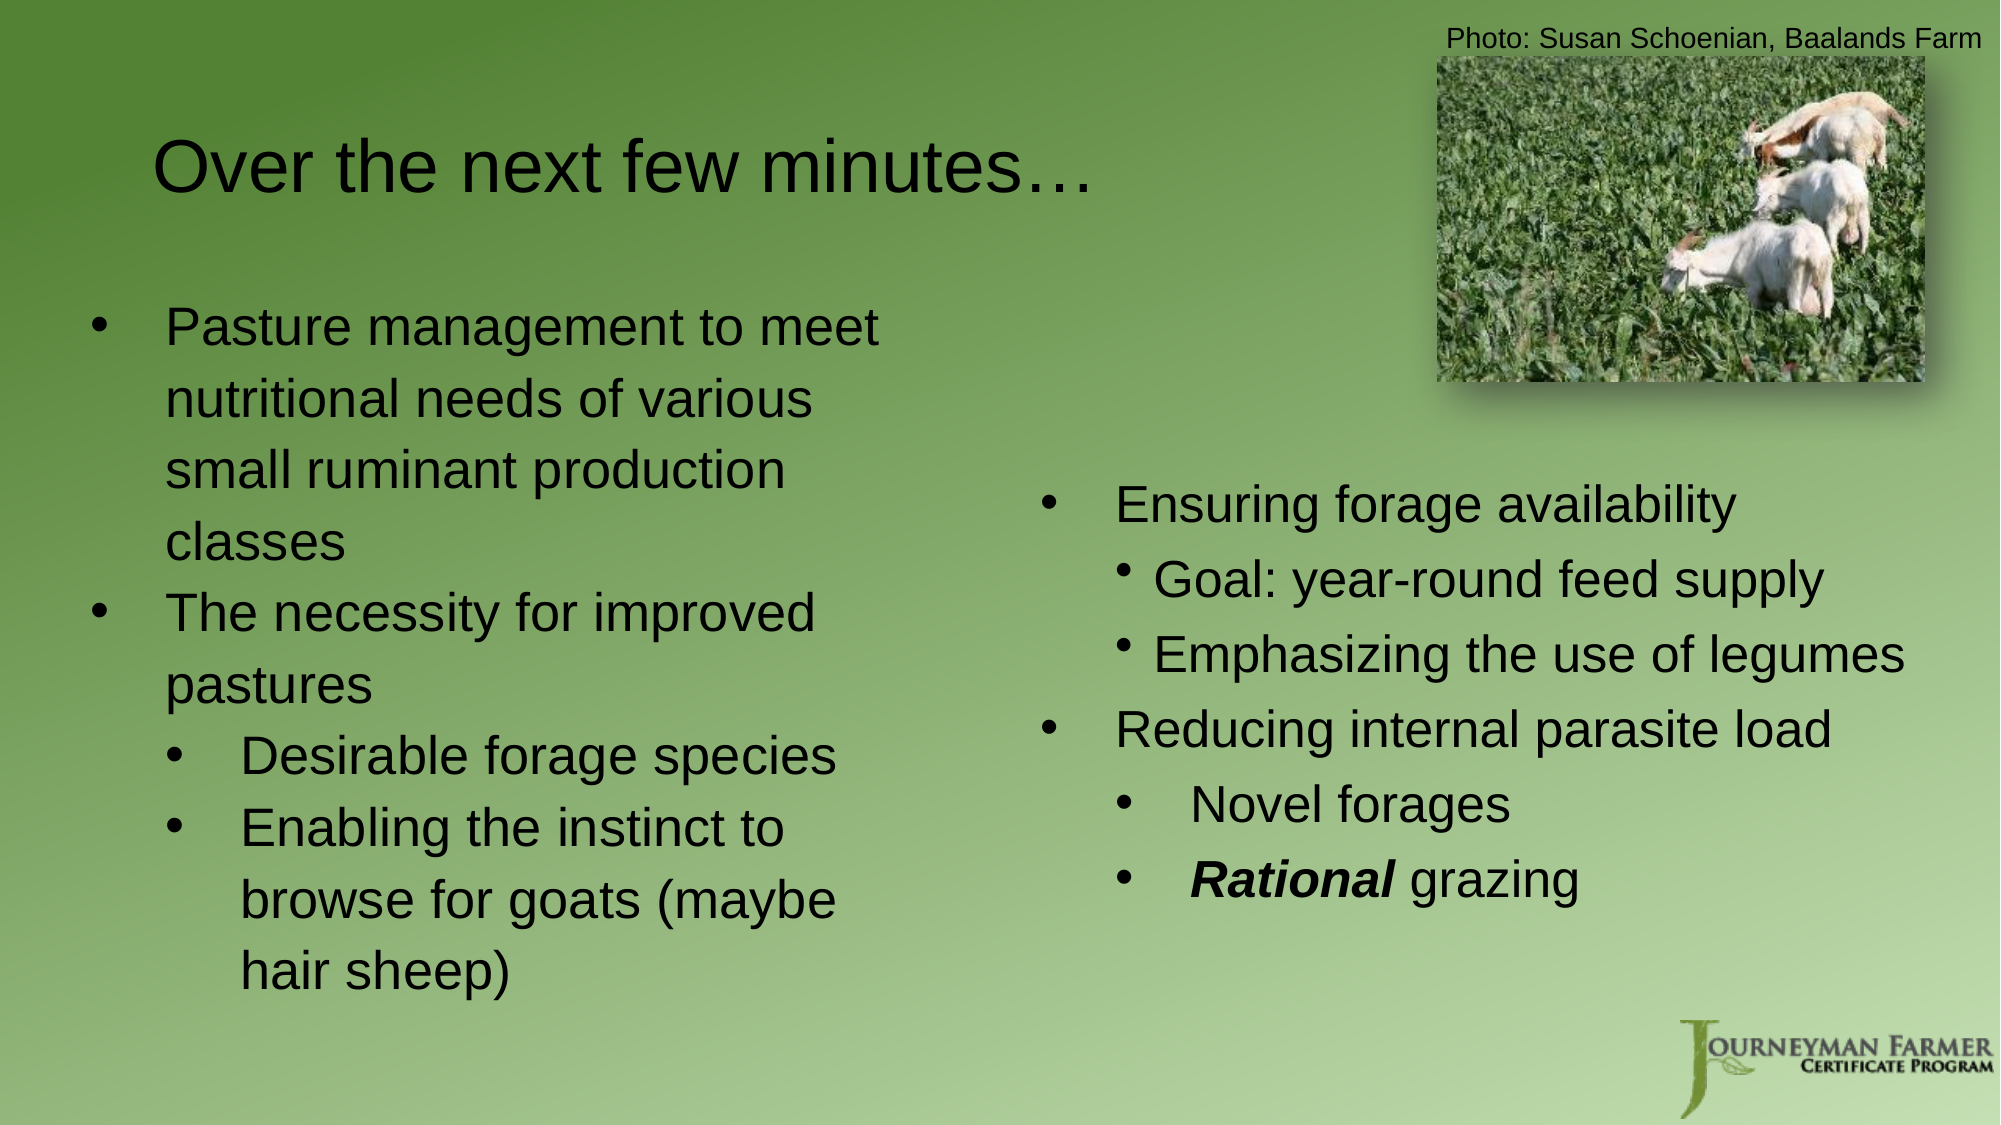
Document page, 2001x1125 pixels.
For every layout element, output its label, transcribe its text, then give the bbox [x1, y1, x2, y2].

list Ensuring forage availability Goal: year-round feed supply Emphasizing the use of legumes Reducing internal parasite load Novel forages Rational grazing [1025, 450, 1948, 1039]
picture [1437, 56, 1925, 382]
picture [1680, 1020, 1994, 1119]
title Over the next few minutes… [137, 59, 1431, 278]
text_box Photo: Susan Schoenian, Baalands Farm [1431, 12, 2000, 62]
list Pasture management to meet nutritional needs of various small ruminant production classes The necessity for improved pastures Desirable forage species Enabling the instinct to browse for goats (maybe hair sheep) [75, 277, 925, 1041]
